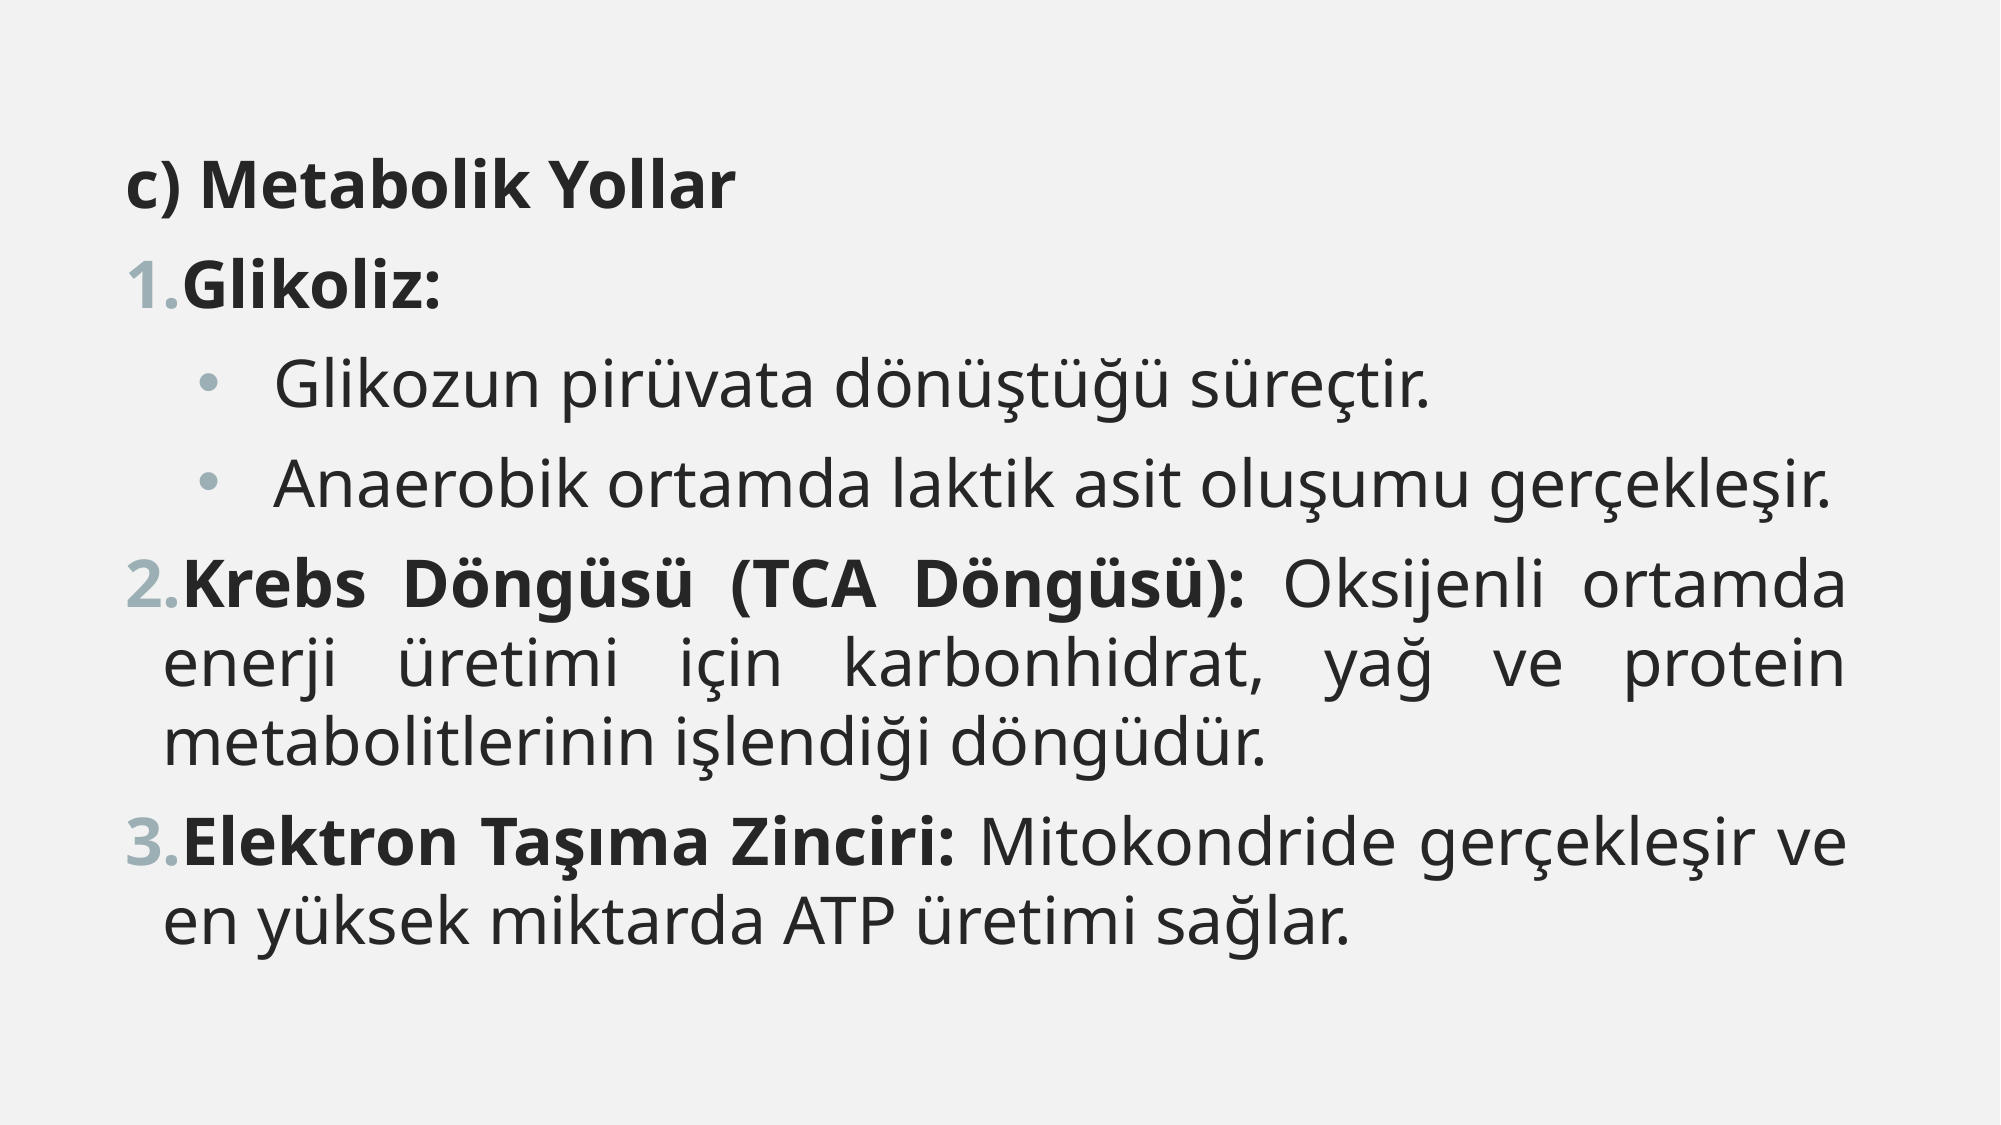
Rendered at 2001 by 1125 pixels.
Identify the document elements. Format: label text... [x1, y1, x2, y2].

list c) Metabolik Yollar Glikoliz: Glikozun pirüvata dönüştüğü süreçtir. Anaerobik ortamda laktik asit oluşumu gerçekleşir. Krebs Döngüsü (TCA Döngüsü): Oksijenli ortamda enerji üretimi için karbonhidrat, yağ ve protein metabolitlerinin işlendiği döngüdür. Elektron Taşıma Zinciri: Mitokondride gerçekleşir ve en yüksek miktarda ATP üretimi sağlar. [110, 134, 1865, 1038]
